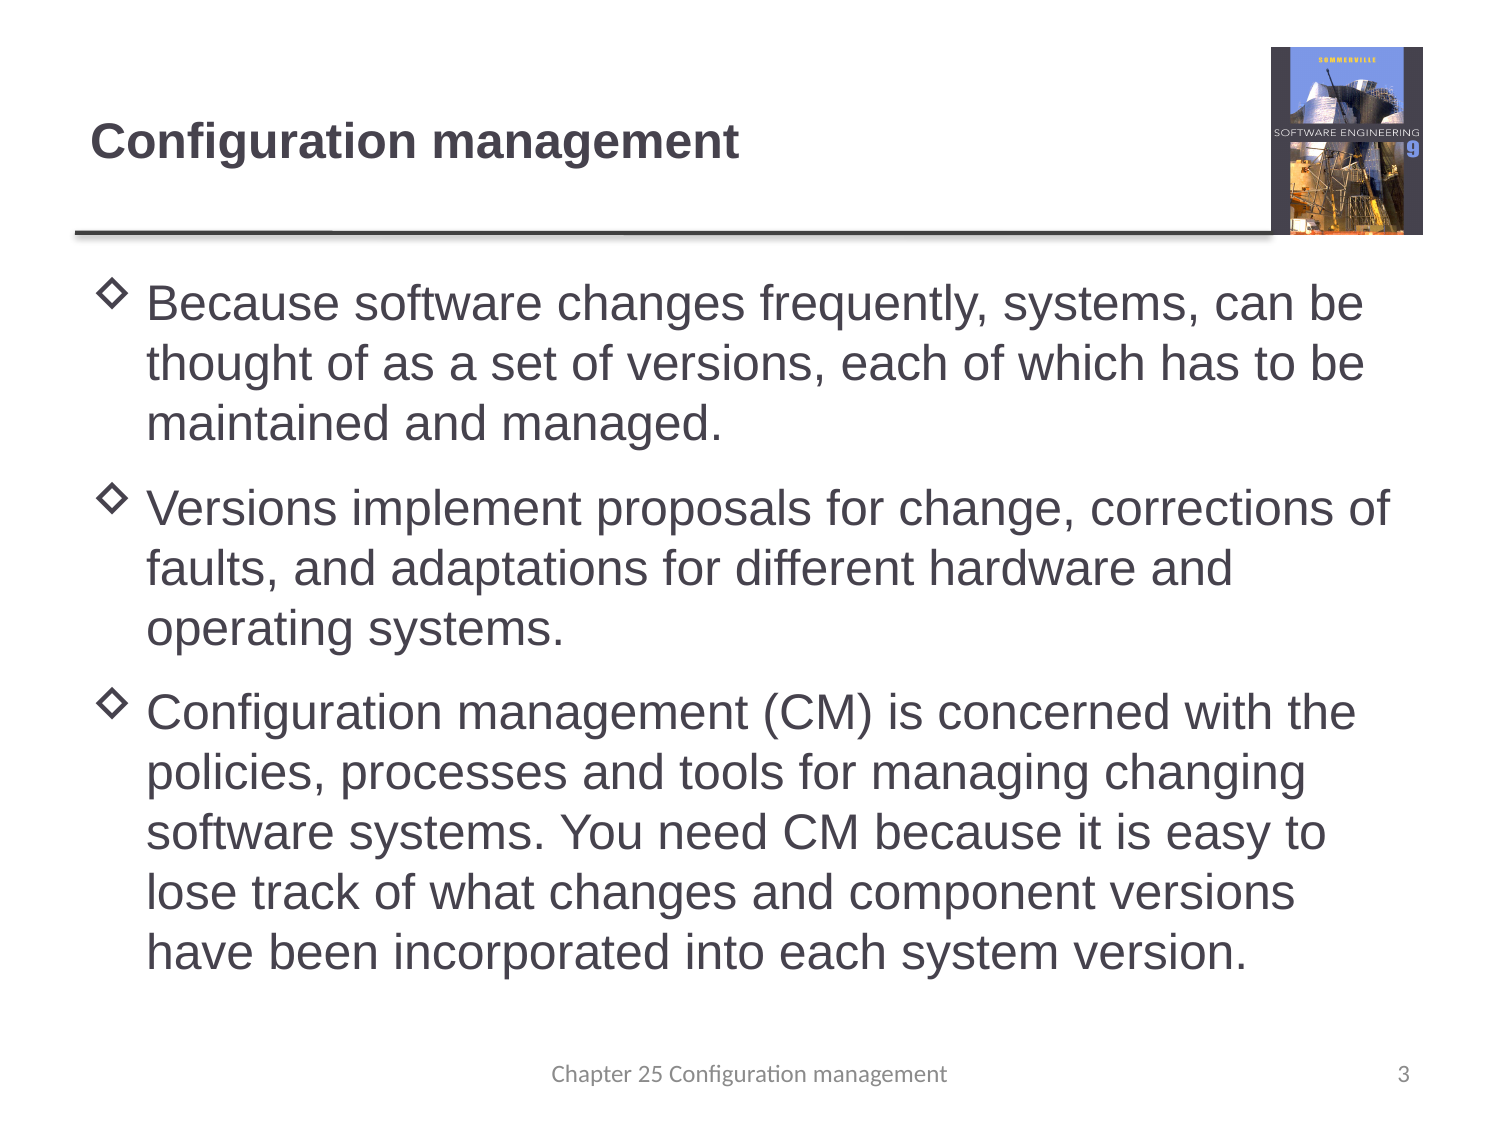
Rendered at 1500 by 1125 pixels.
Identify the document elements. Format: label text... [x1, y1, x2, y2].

title Configuration management [74, 44, 1272, 233]
footer Chapter 25 Configuration management [512, 1042, 988, 1103]
list Because software changes frequently, systems, can be thought of as a set of versions, each of which has to be maintained and managed. Versions implement proposals for change, corrections of faults, and adaptations for different hardware and operating systems. Configuration management (CM) is concerned with the policies, processes and tools for managing changing software systems. You need CM because it is easy to lose track of what changes and component versions have been incorporated into each system version. [75, 262, 1425, 1005]
slide_number 3 [1074, 1042, 1425, 1103]
picture [1272, 47, 1423, 235]
